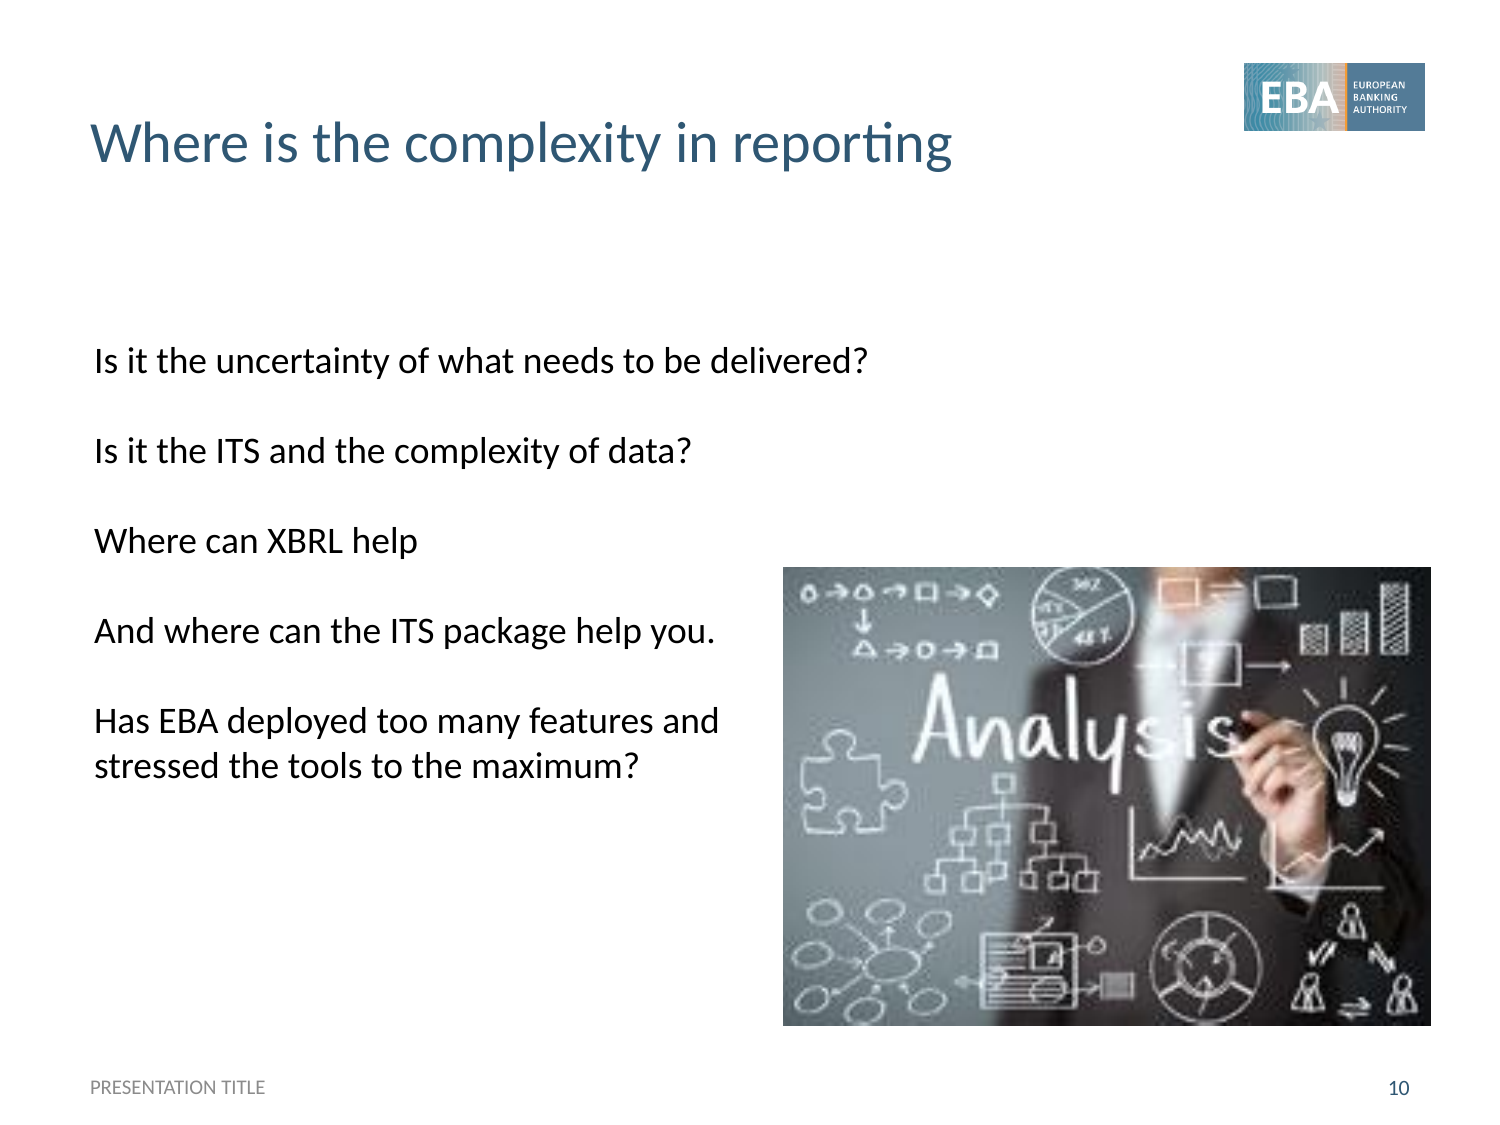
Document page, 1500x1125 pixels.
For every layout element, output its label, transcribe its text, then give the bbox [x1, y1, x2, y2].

slide_number 10 [1297, 1066, 1425, 1103]
title Where is the complexity in reporting [75, 96, 1169, 188]
text_box Is it the uncertainty of what needs to be delivered? Is it the ITS and the complexity of data? Where can XBRL help And where can the ITS package help you. Has EBA deployed too many features and stressed the tools to the maximum? [79, 328, 917, 974]
footer PRESENTATION TITLE [75, 1066, 883, 1103]
picture [783, 567, 1431, 1027]
picture [1244, 63, 1425, 131]
